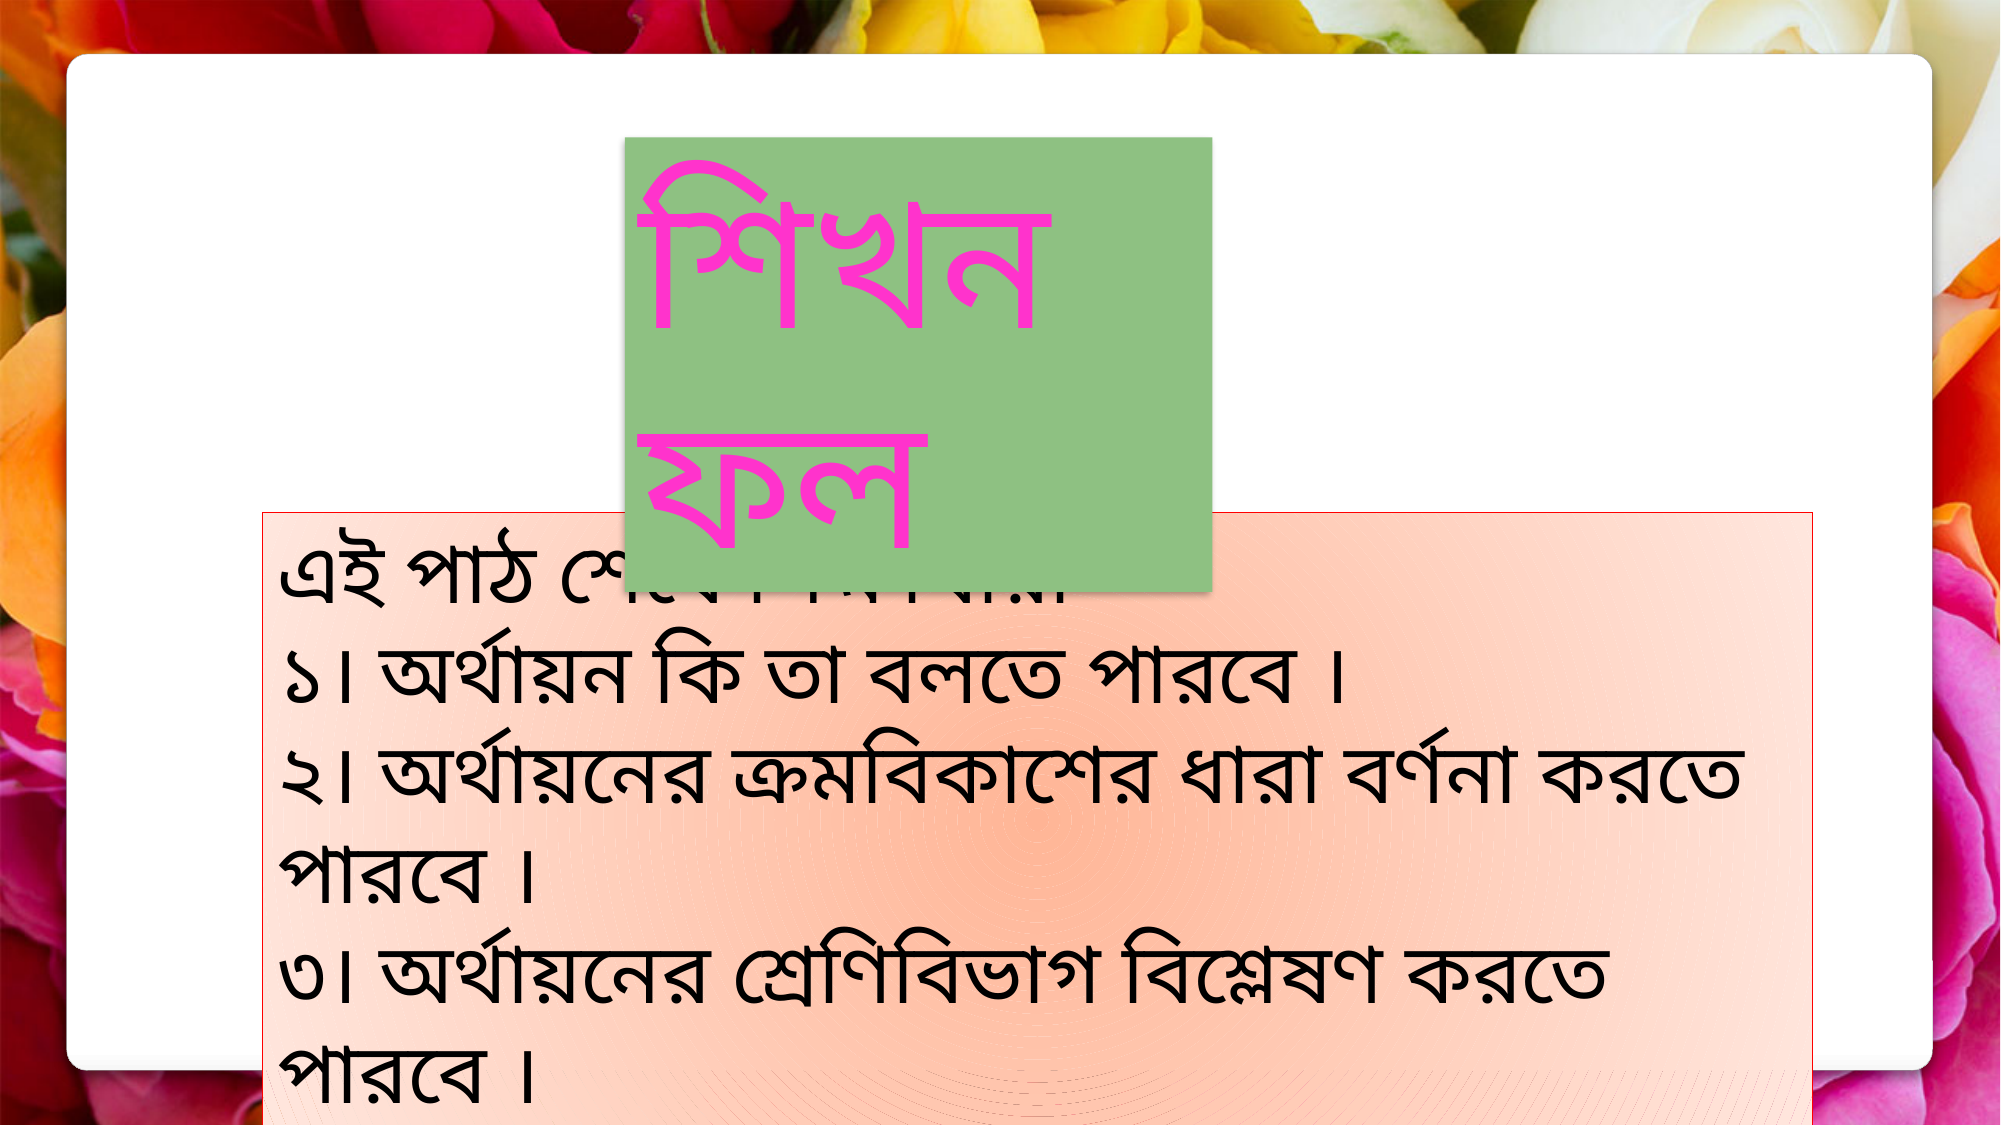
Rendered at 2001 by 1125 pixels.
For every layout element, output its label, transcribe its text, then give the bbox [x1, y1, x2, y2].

text_box এই পাঠ শেষে শিক্ষার্থীরা----- ১। অর্থায়ন কি তা বলতে পারবে । ২। অর্থায়নের ক্রমবিকাশের ধারা বর্ণনা করতে পারবে । ৩। অর্থায়নের শ্রেণিবিভাগ বিশ্লেষণ করতে পারবে । [262, 512, 1813, 1125]
text_box শিখনফল [624, 137, 1213, 592]
picture [0, 0, 2001, 1125]
